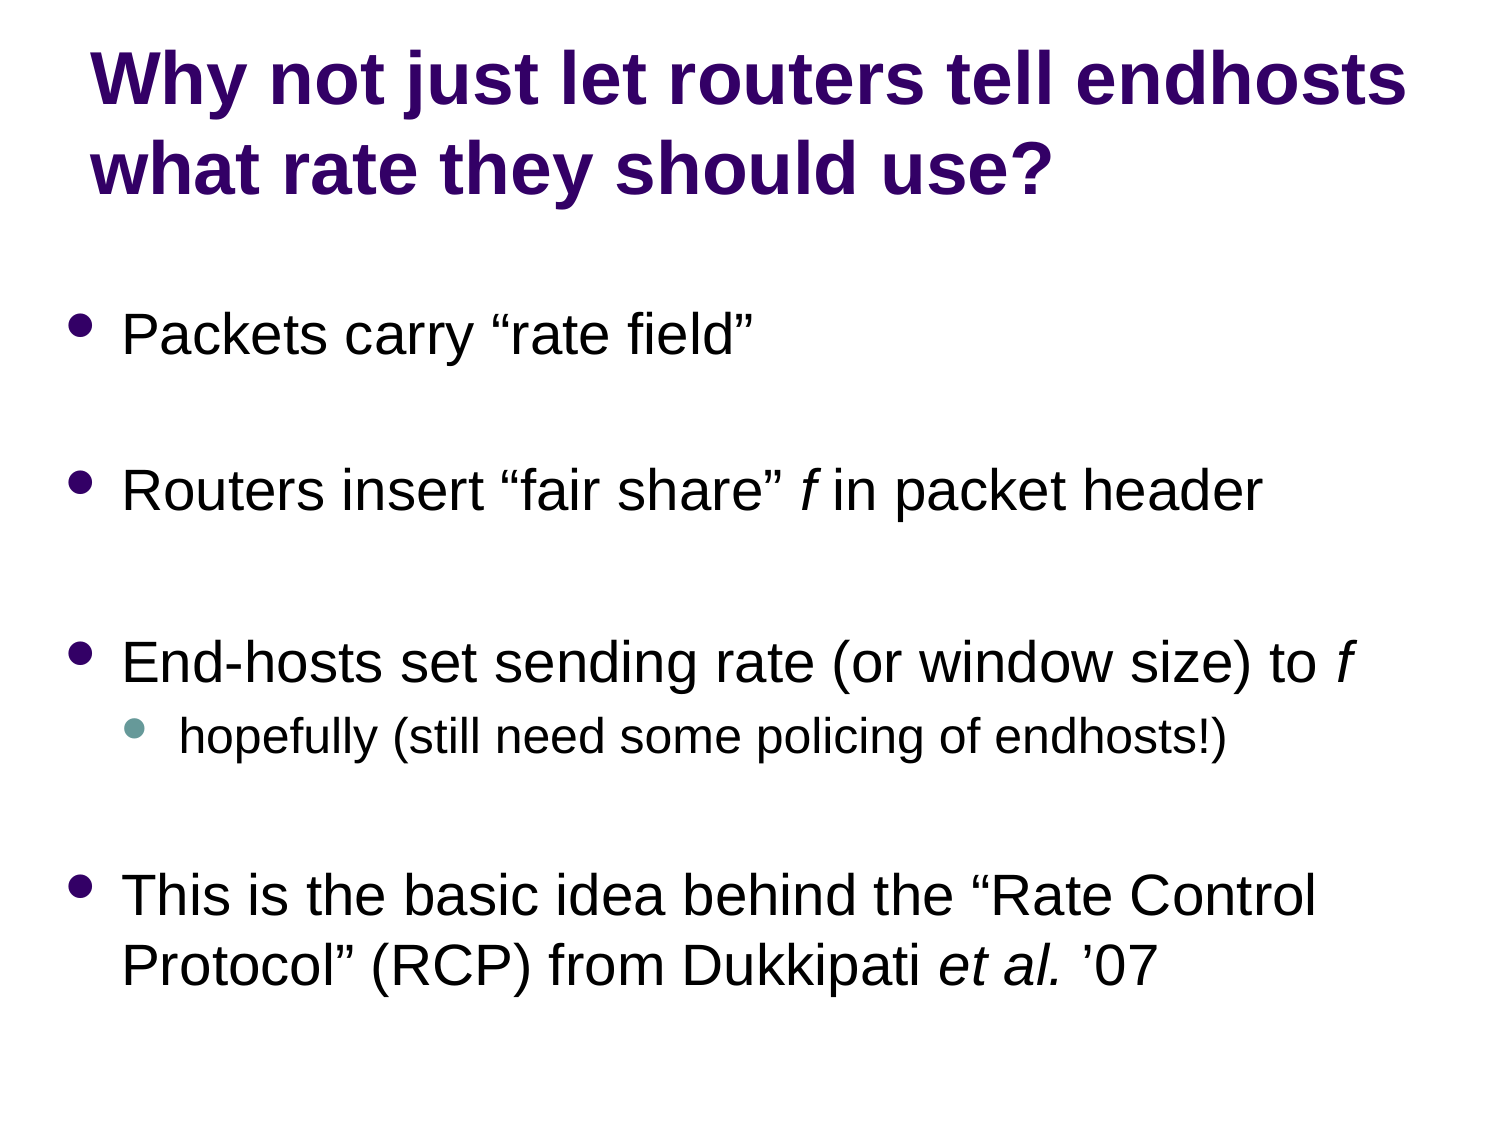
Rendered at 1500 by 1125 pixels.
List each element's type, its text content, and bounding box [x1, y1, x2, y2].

title Why not just let routers tell endhosts what rate they should use? [75, 24, 1500, 218]
list Packets carry “rate field” Routers insert “fair share” f in packet header End-hosts set sending rate (or window size) to f hopefully (still need some policing of endhosts!) This is the basic idea behind the “Rate Control Protocol” (RCP) from Dukkipati et al. ’07 [50, 288, 1475, 1013]
